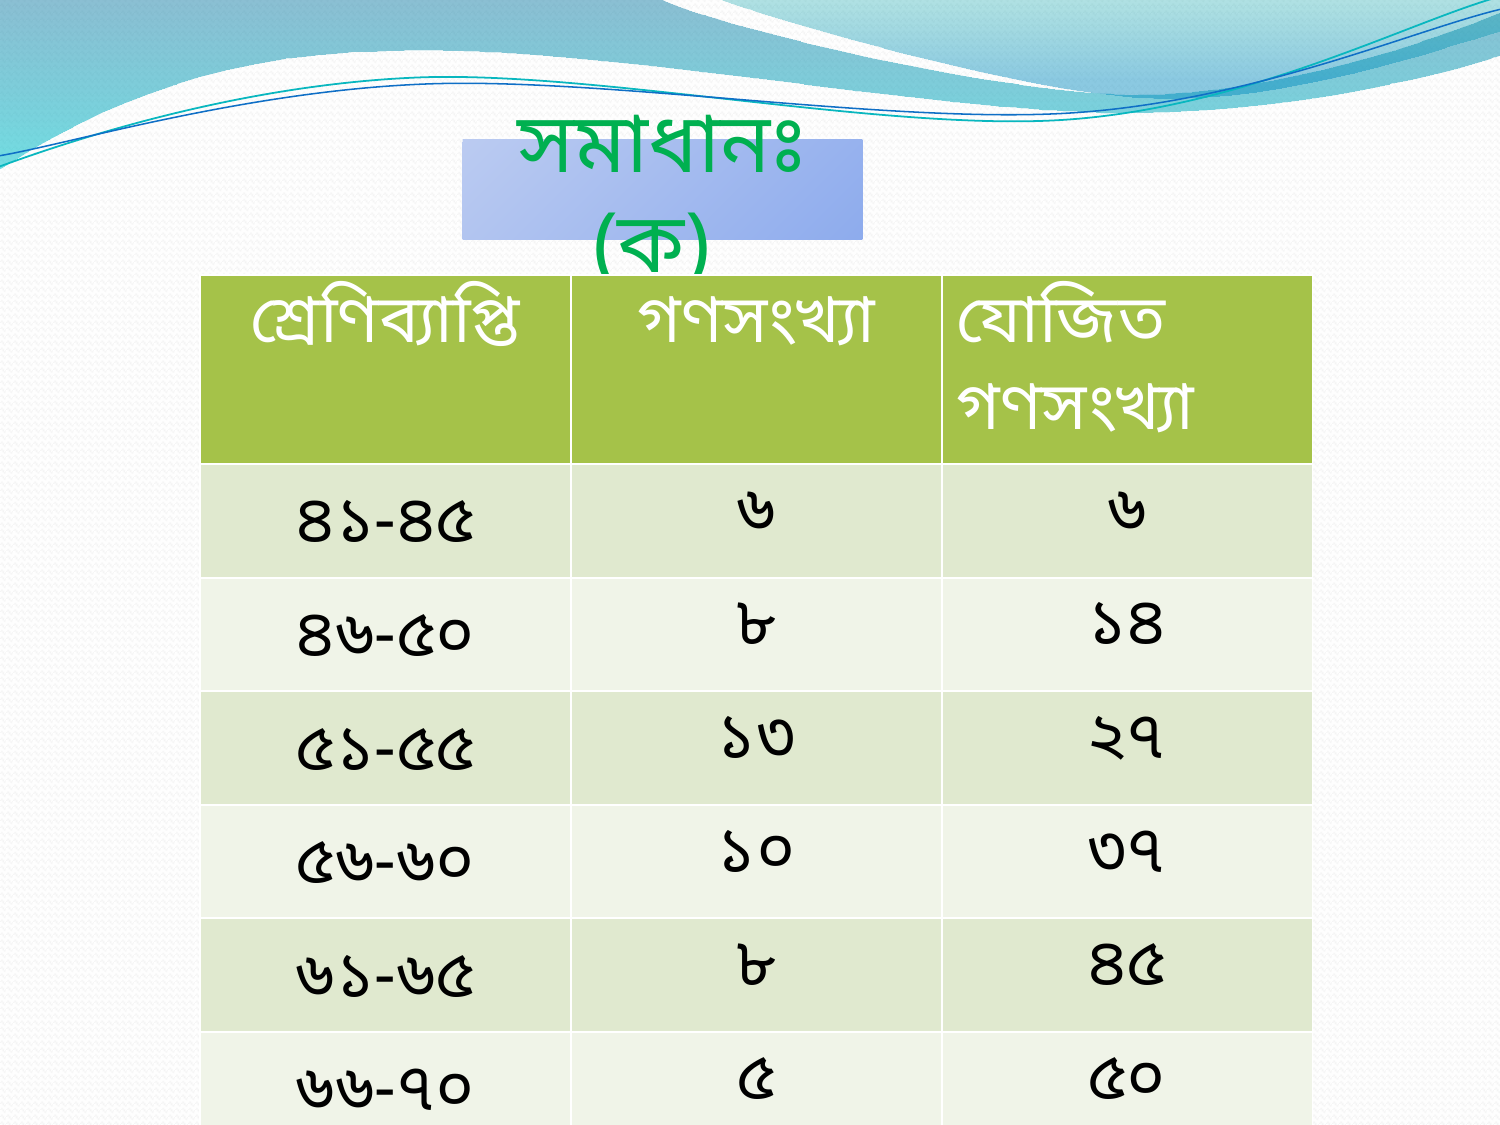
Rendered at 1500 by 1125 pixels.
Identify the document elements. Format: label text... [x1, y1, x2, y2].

table_cell ৪১-৪৫ [201, 465, 570, 577]
table_cell ৬৬-৭০ [201, 1033, 570, 1125]
table_cell ১৪ [943, 579, 1312, 690]
table_cell ১০ [572, 806, 941, 917]
table_cell ৮ [572, 579, 941, 690]
text_box সমাধানঃ (ক) [460, 138, 865, 242]
table_cell ৫০ [943, 1033, 1312, 1125]
table_header [475, 147, 670, 274]
table_header গণসংখ্যা [572, 276, 941, 463]
table_header যোজিত গণসংখ্যা [943, 276, 1312, 463]
table_cell ৪৫ [943, 919, 1312, 1031]
table_cell ৫ [572, 1033, 941, 1125]
table_cell ৩৭ [943, 806, 1312, 917]
table_header শ্রেণিব্যাপ্তি [201, 276, 570, 463]
table_cell ৬ [943, 465, 1312, 577]
table_cell ৪৬-৫০ [201, 579, 570, 690]
table_cell ২৭ [943, 692, 1312, 804]
table_cell ৫৬-৬০ [201, 806, 570, 917]
table_cell ৬ [572, 465, 941, 577]
table_cell ৬১-৬৫ [201, 919, 570, 1031]
table_cell ৮ [572, 919, 941, 1031]
table_cell ১৩ [572, 692, 941, 804]
table_cell ৫১-৫৫ [201, 692, 570, 804]
